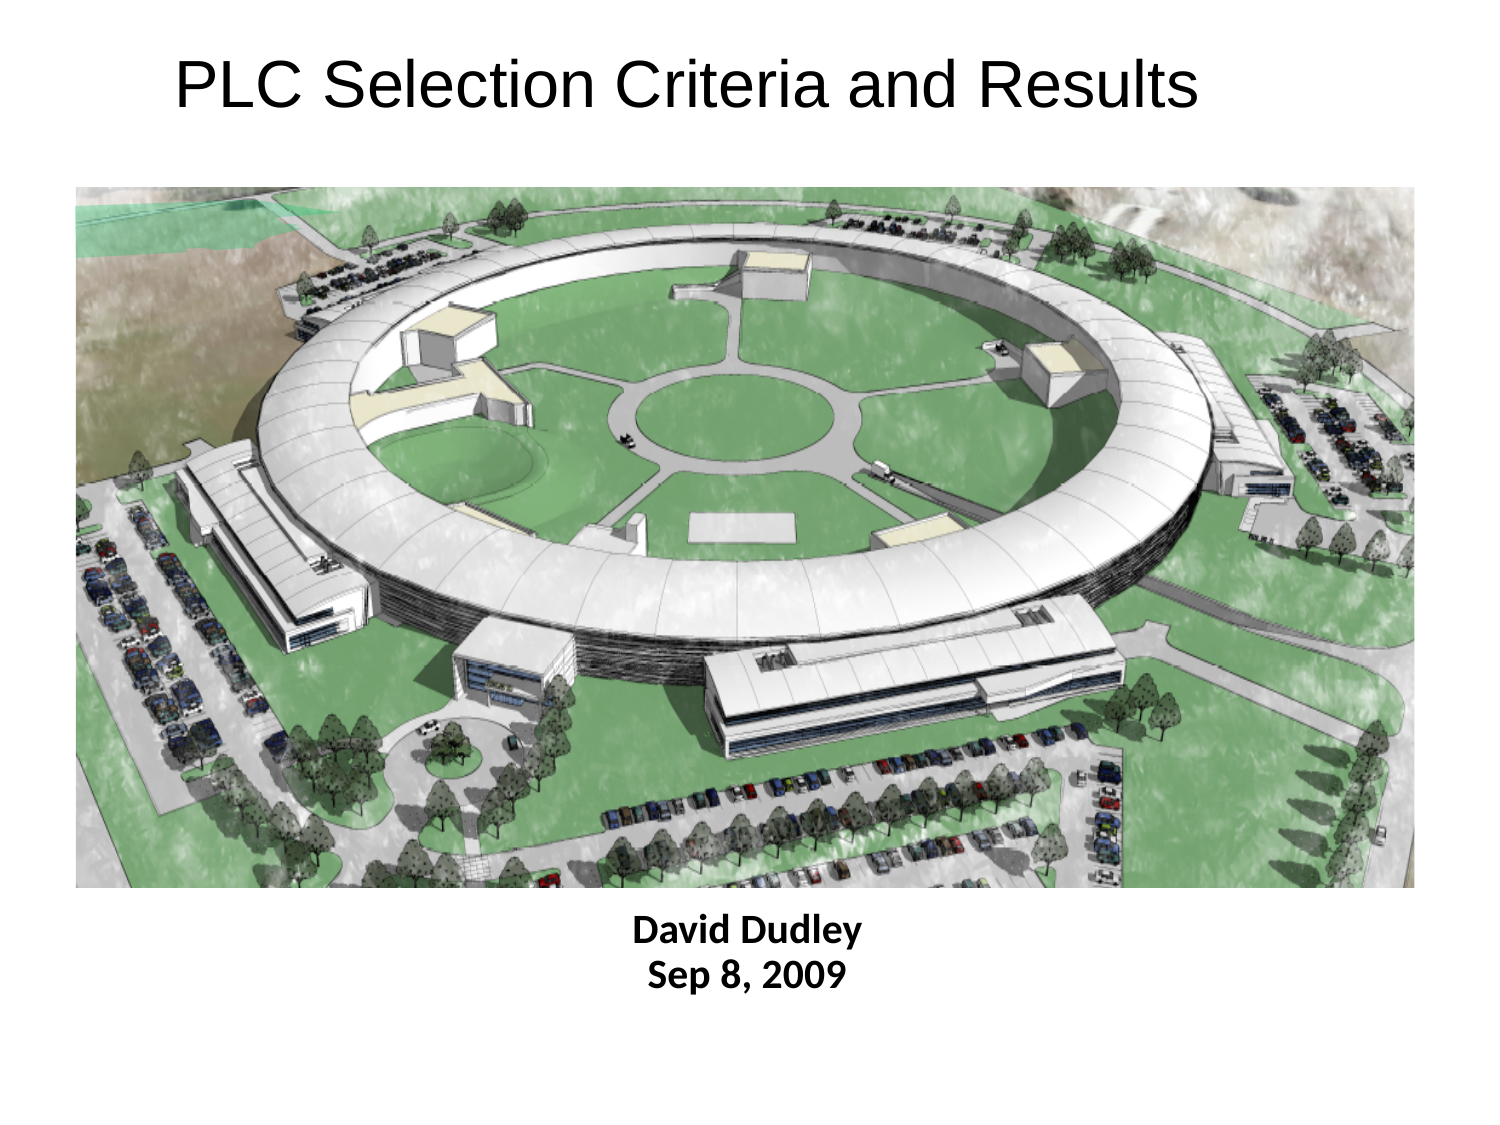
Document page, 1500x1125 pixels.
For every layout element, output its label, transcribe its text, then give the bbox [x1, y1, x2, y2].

title PLC Selection Criteria and Results [0, 24, 1375, 138]
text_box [74, 187, 1415, 888]
text_box David Dudley Sep 8, 2009 [199, 899, 1295, 1005]
